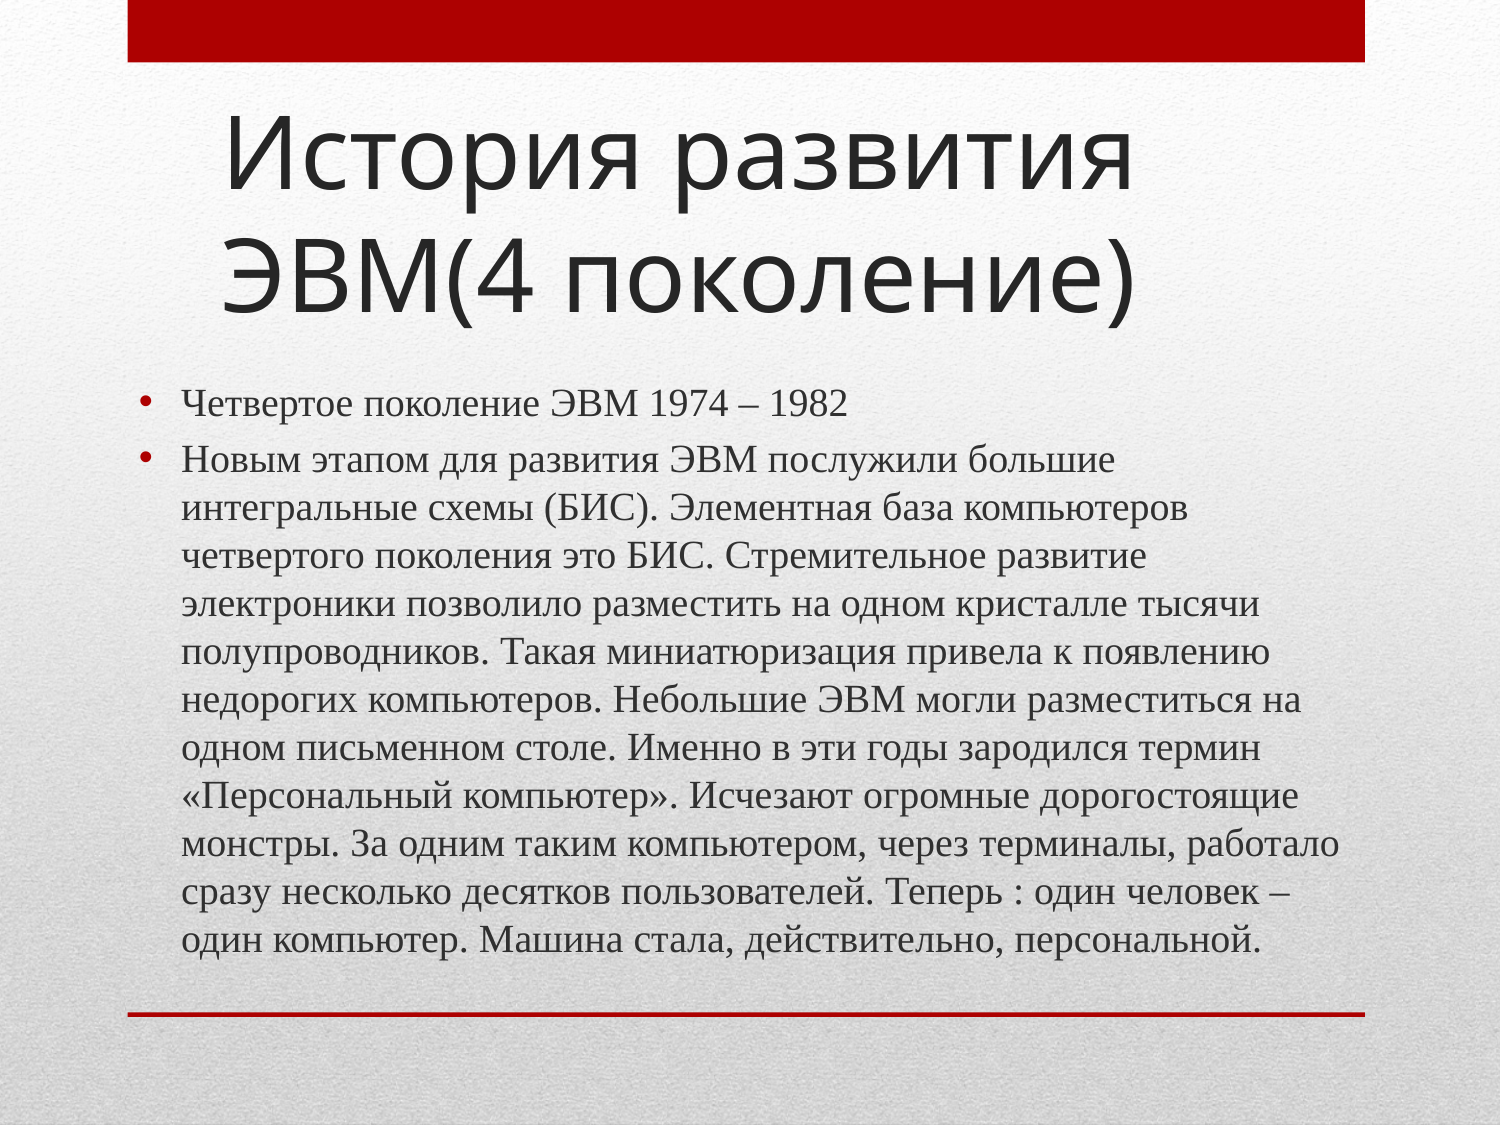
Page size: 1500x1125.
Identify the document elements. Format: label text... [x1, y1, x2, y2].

list Четвертое поколение ЭВМ 1974 – 1982 Новым этапом для развития ЭВМ послужили большие интегральные схемы (БИС). Элементная база компьютеров четвертого поколения это БИС. Стремительное развитие электроники позволило разместить на одном кристалле тысячи полупроводников. Такая миниатюризация привела к появлению недорогих компьютеров. Небольшие ЭВМ могли разместиться на одном письменном столе. Именно в эти годы зародился термин «Персональный компьютер». Исчезают огромные дорогостоящие монстры. За одним таким компьютером, через терминалы, работало сразу несколько десятков пользователей. Теперь : один человек – один компьютер. Машина стала, действительно, персональной. [123, 349, 1362, 988]
title История развития ЭВМ(4 поколение) [206, 78, 1320, 341]
